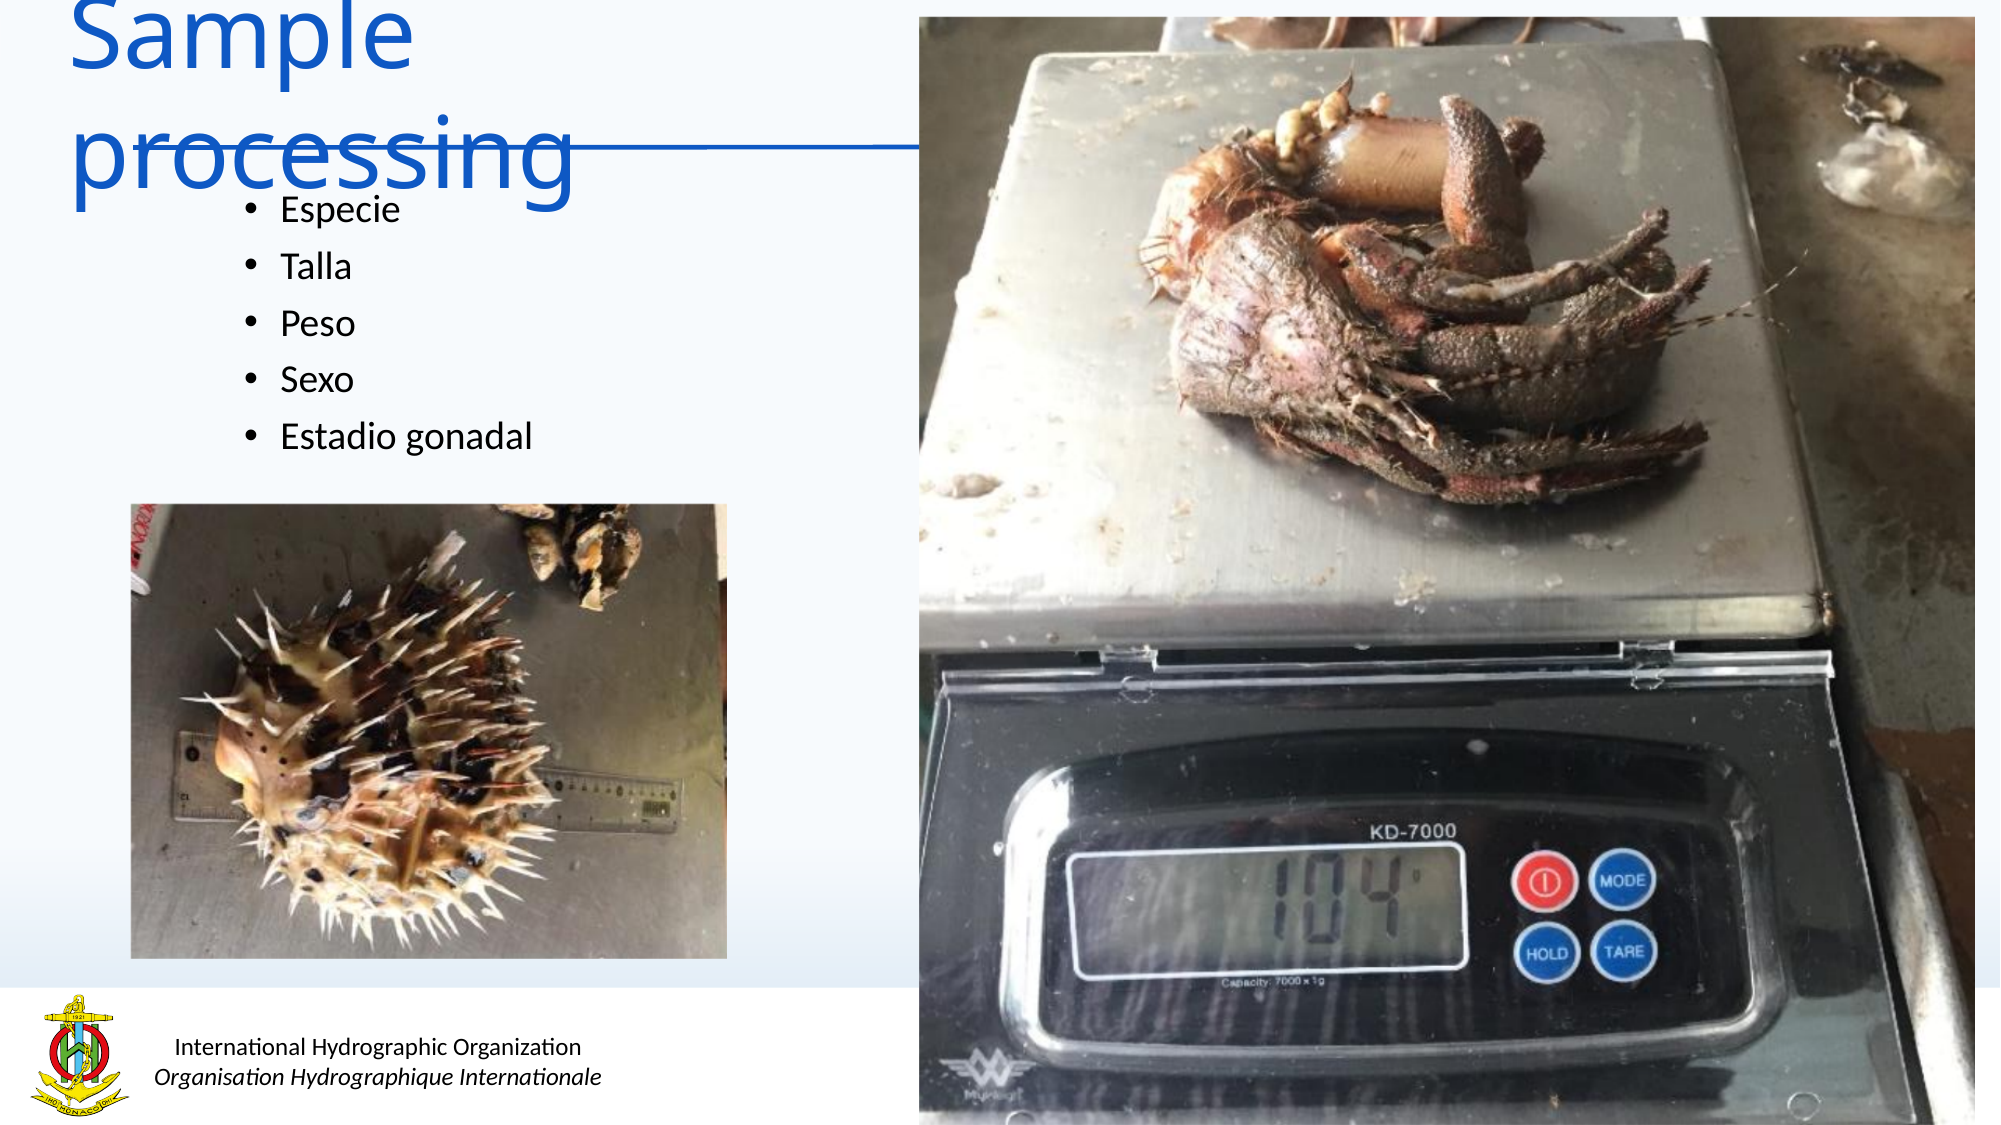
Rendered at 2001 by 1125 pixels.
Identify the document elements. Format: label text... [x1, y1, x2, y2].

picture [132, 432, 727, 1030]
picture [22, 990, 134, 1125]
list Especie Talla Peso Sexo Estadio gonadal [229, 180, 629, 432]
picture [895, 17, 2000, 1124]
title Sample processing [53, 31, 898, 146]
